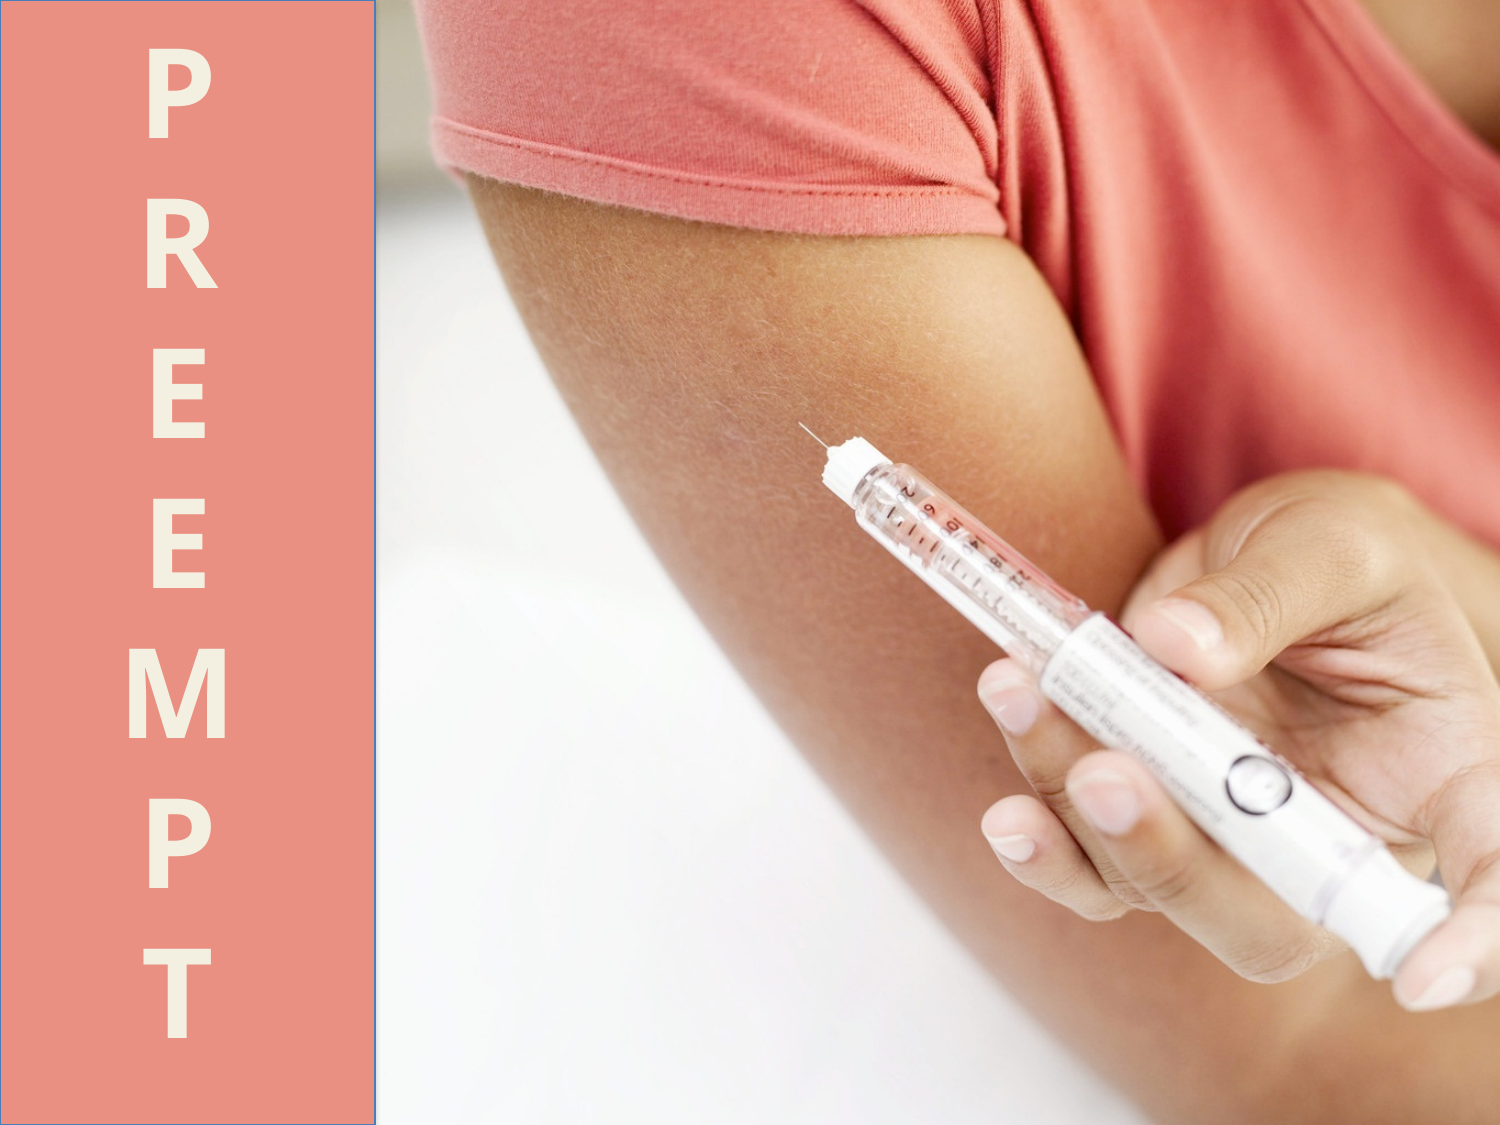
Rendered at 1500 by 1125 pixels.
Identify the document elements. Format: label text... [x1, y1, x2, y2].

picture [374, 0, 1500, 1125]
text_box [0, 0, 372, 1125]
text_box P R E E M P T [103, 6, 252, 1072]
